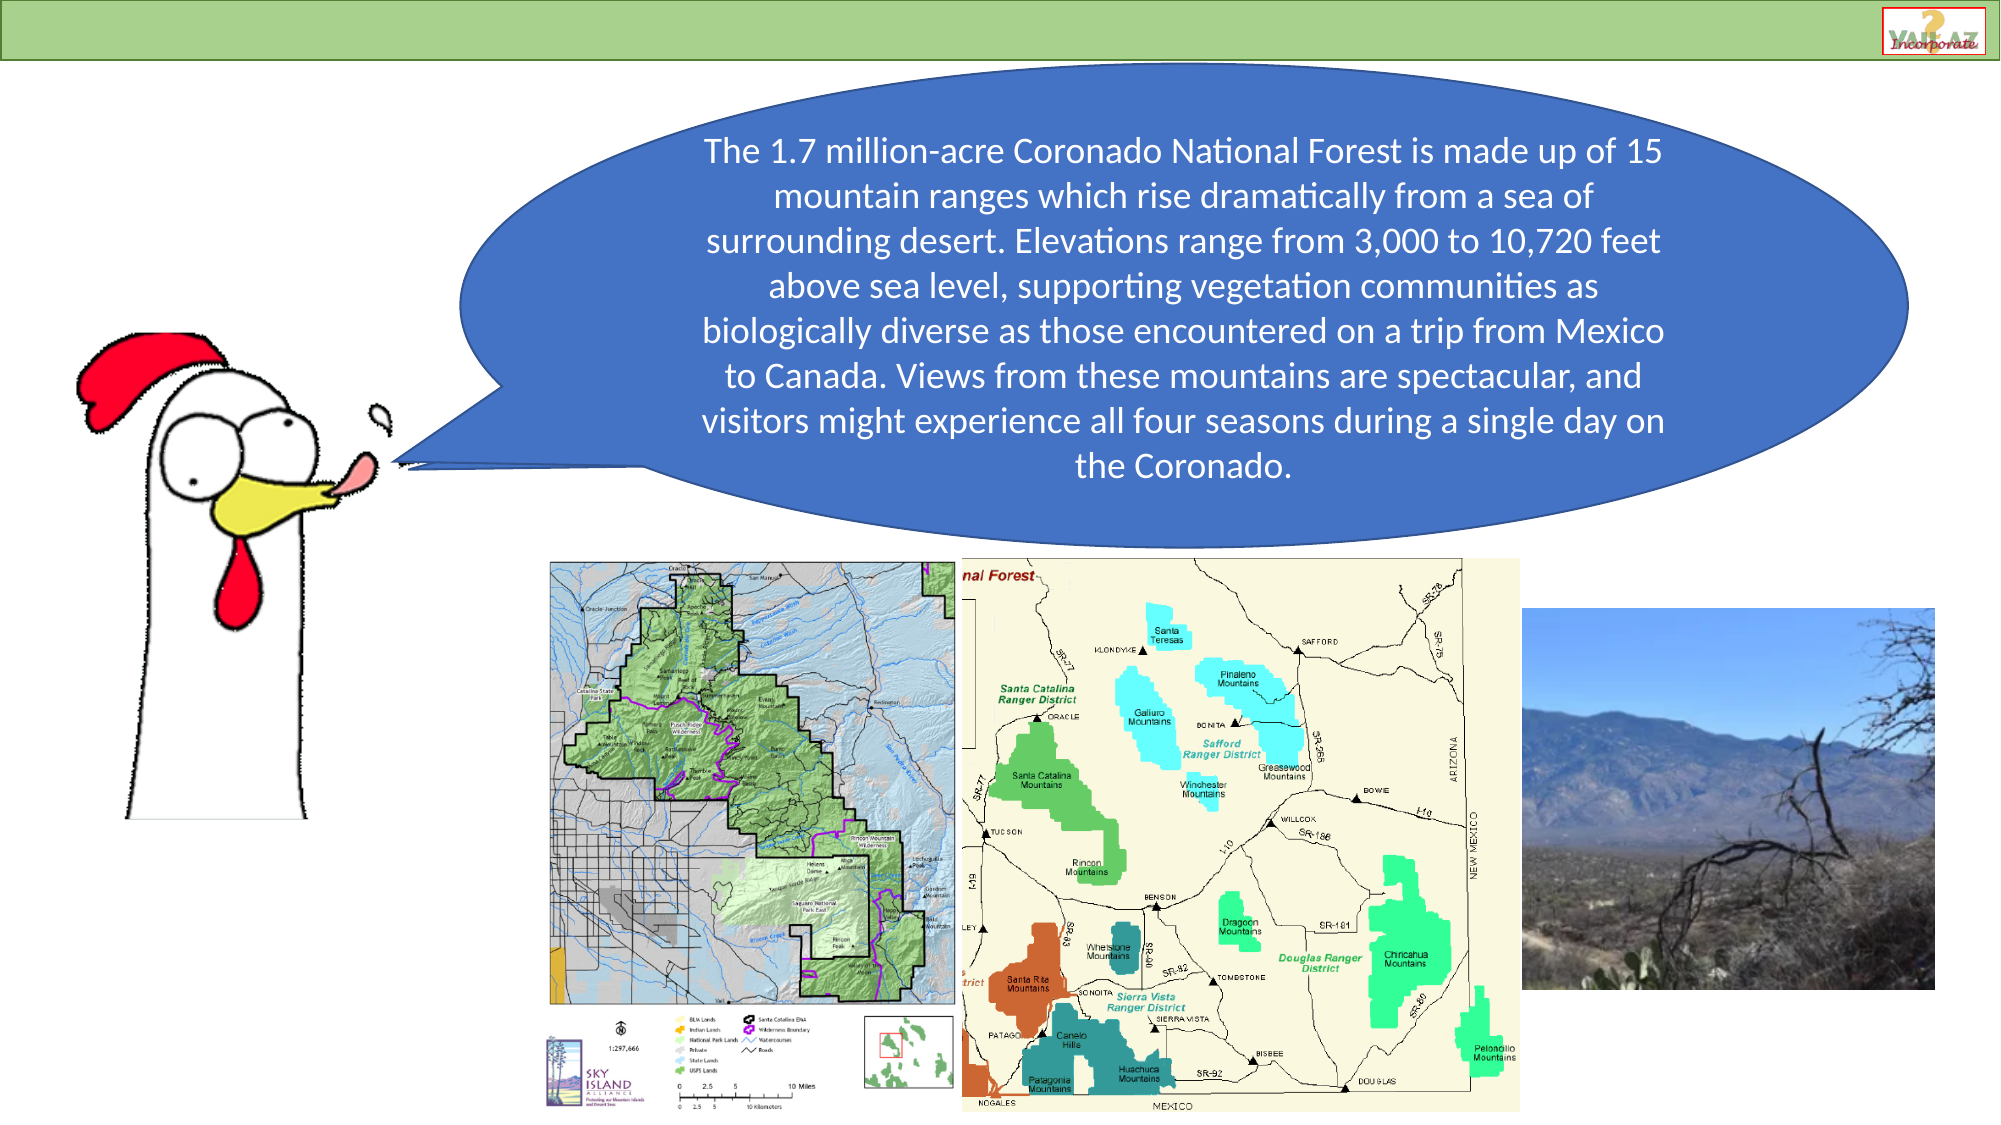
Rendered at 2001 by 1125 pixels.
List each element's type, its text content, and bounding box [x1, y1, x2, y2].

text_box The 1.7 million-acre Coronado National Forest is made up of 15 mountain ranges which rise dramatically from a sea of surrounding desert. Elevations range from 3,000 to 10,720 feet above sea level, supporting vegetation communities as biologically diverse as those encountered on a trip from Mexico to Canada. Views from these mountains are spectacular, and visitors might experience all four seasons during a single day on the Coronado. [461, 62, 1909, 549]
picture [41, 264, 461, 890]
picture [1882, 7, 1986, 55]
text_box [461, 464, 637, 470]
picture [542, 555, 1935, 1112]
